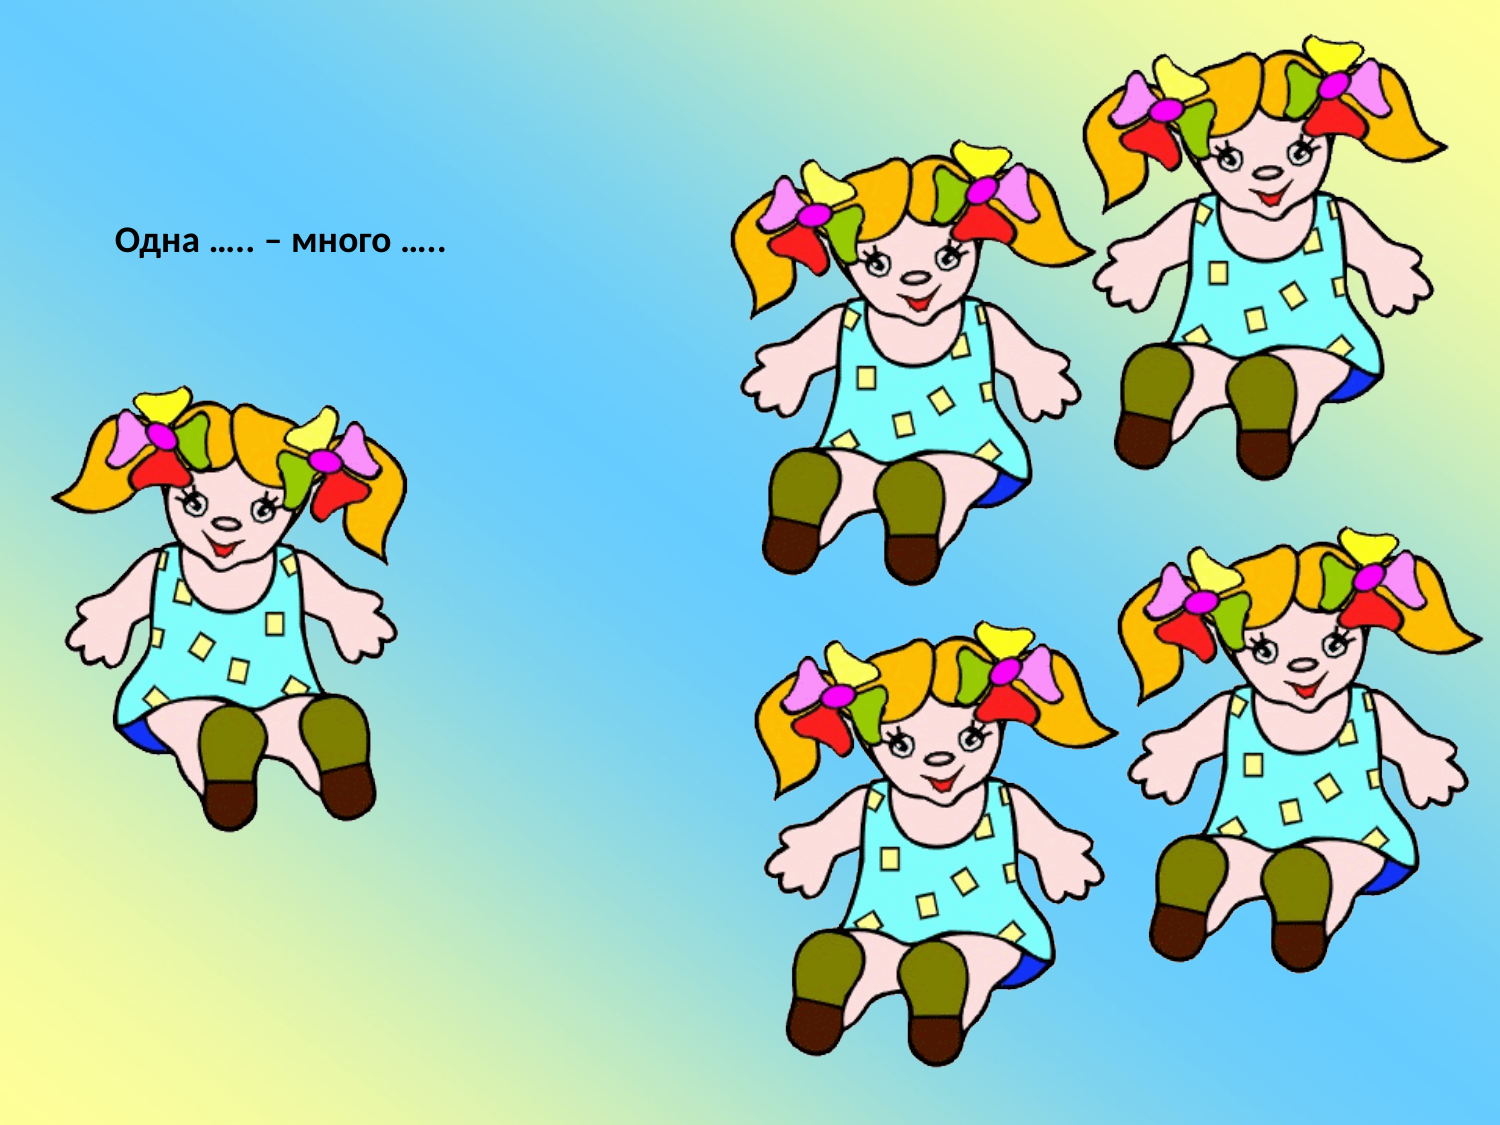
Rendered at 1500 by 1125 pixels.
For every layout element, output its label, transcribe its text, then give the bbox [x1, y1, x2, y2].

text_box Одна ….. – много ….. [100, 208, 674, 268]
picture [0, 0, 1500, 1125]
